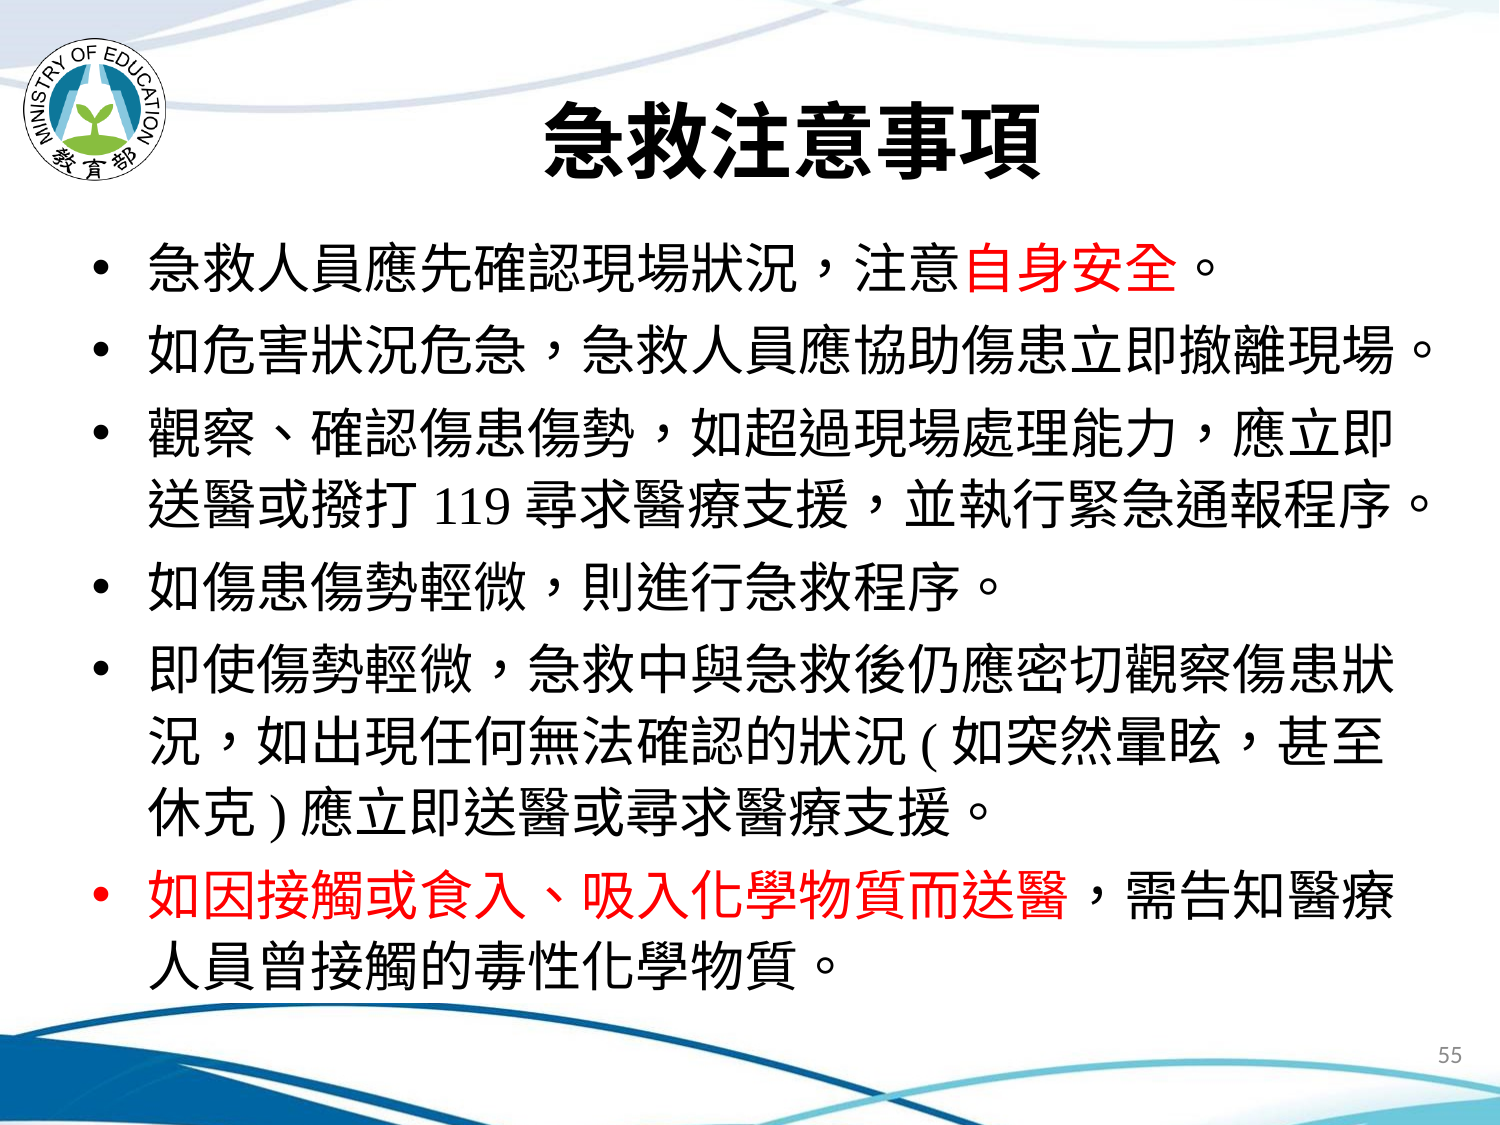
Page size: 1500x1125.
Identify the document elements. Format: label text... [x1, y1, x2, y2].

picture [0, 0, 1499, 182]
list 急救人員應先確認現場狀況，注意自身安全。 如危害狀況危急，急救人員應協助傷患立即撤離現場。 觀察、確認傷患傷勢，如超過現場處理能力，應立即送醫或撥打119尋求醫療支援，並執行緊急通報程序。 如傷患傷勢輕微，則進行急救程序。 即使傷勢輕微，急救中與急救後仍應密切觀察傷患狀況，如出現任何無法確認的狀況(如突然暈眩，甚至休克)應立即送醫或尋求醫療支援。 如因接觸或食入、吸入化學物質而送醫，需告知醫療人員曾接觸的毒性化學物質。 [76, 219, 1427, 1016]
title 急救注意事項 [159, 45, 1425, 219]
slide_number 55 [1128, 1023, 1478, 1084]
picture [0, 1003, 1500, 1125]
